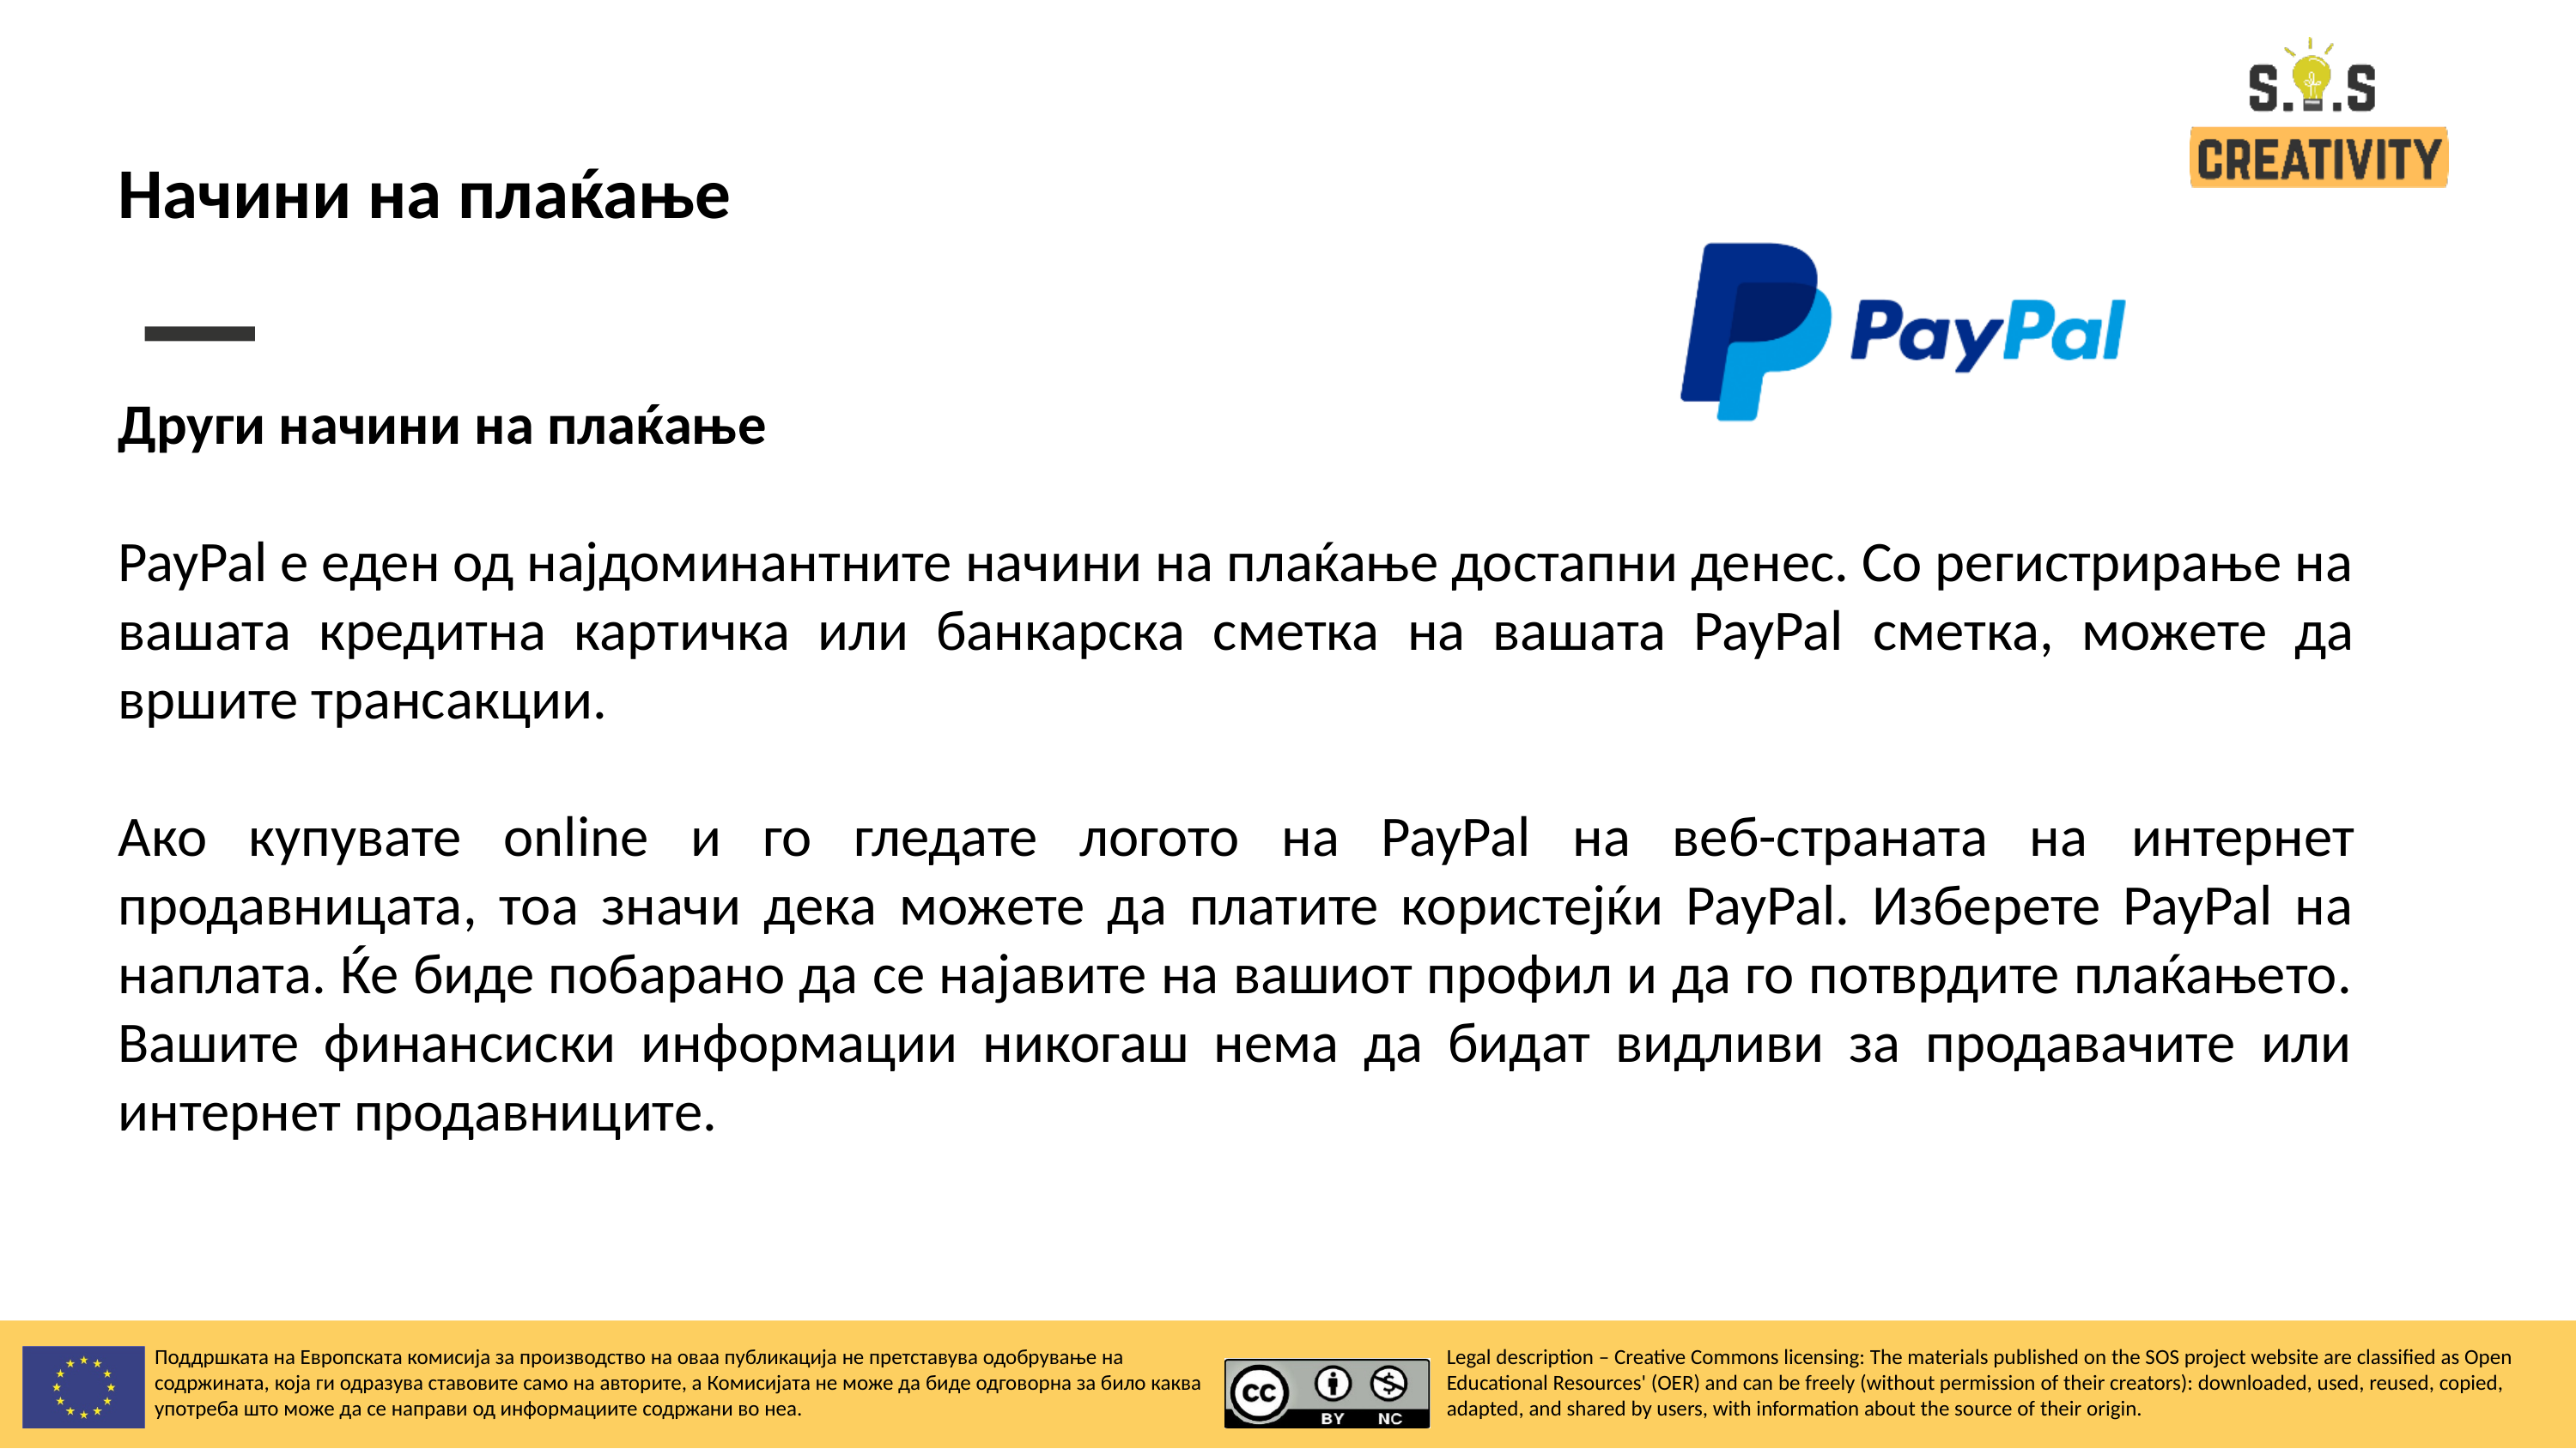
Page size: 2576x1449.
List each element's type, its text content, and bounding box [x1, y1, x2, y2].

text_box Начини на плаќање Други начини на плаќање PayPal е еден од најдоминантните начини на плаќање достапни денес. Со регистрирање на вашата кредитна картичка или банкарска сметка на вашата PayPal сметка, можете да вршите трансакции. Ако купувате online и го гледате логото на PayPal на веб-страната на интернет продавницата, тоа значи дека можете да платите користејќи PayPal. Изберете PayPal на наплата. Ќе биде побарано да се најавите на вашиот профил и да го потврдите плаќањето. Вашите финансиски информации никогаш нема да бидат видливи за продавачите или интернет продавниците. [118, 144, 2355, 1143]
text_box Поддршката на Европската комисија за производство на оваа публикација не претставува одобрување на содржината, која ги одразува ставовите само на авторите, а Комисијата не може да биде одговорна за било каква употреба што може да се направи од информациите содржани во неа. [142, 1337, 1225, 1427]
picture [1674, 241, 2141, 424]
picture [1224, 1357, 1431, 1428]
picture [22, 1346, 145, 1428]
text_box Legal description – Creative Commons licensing: The materials published on the SOS project website are classified as Open Educational Resources' (OER) and can be freely (without permission of their creators): downloaded, used, reused, copied, adapted, and shared by users, with information about the source of their origin. [1434, 1337, 2576, 1427]
picture [2189, 37, 2449, 188]
